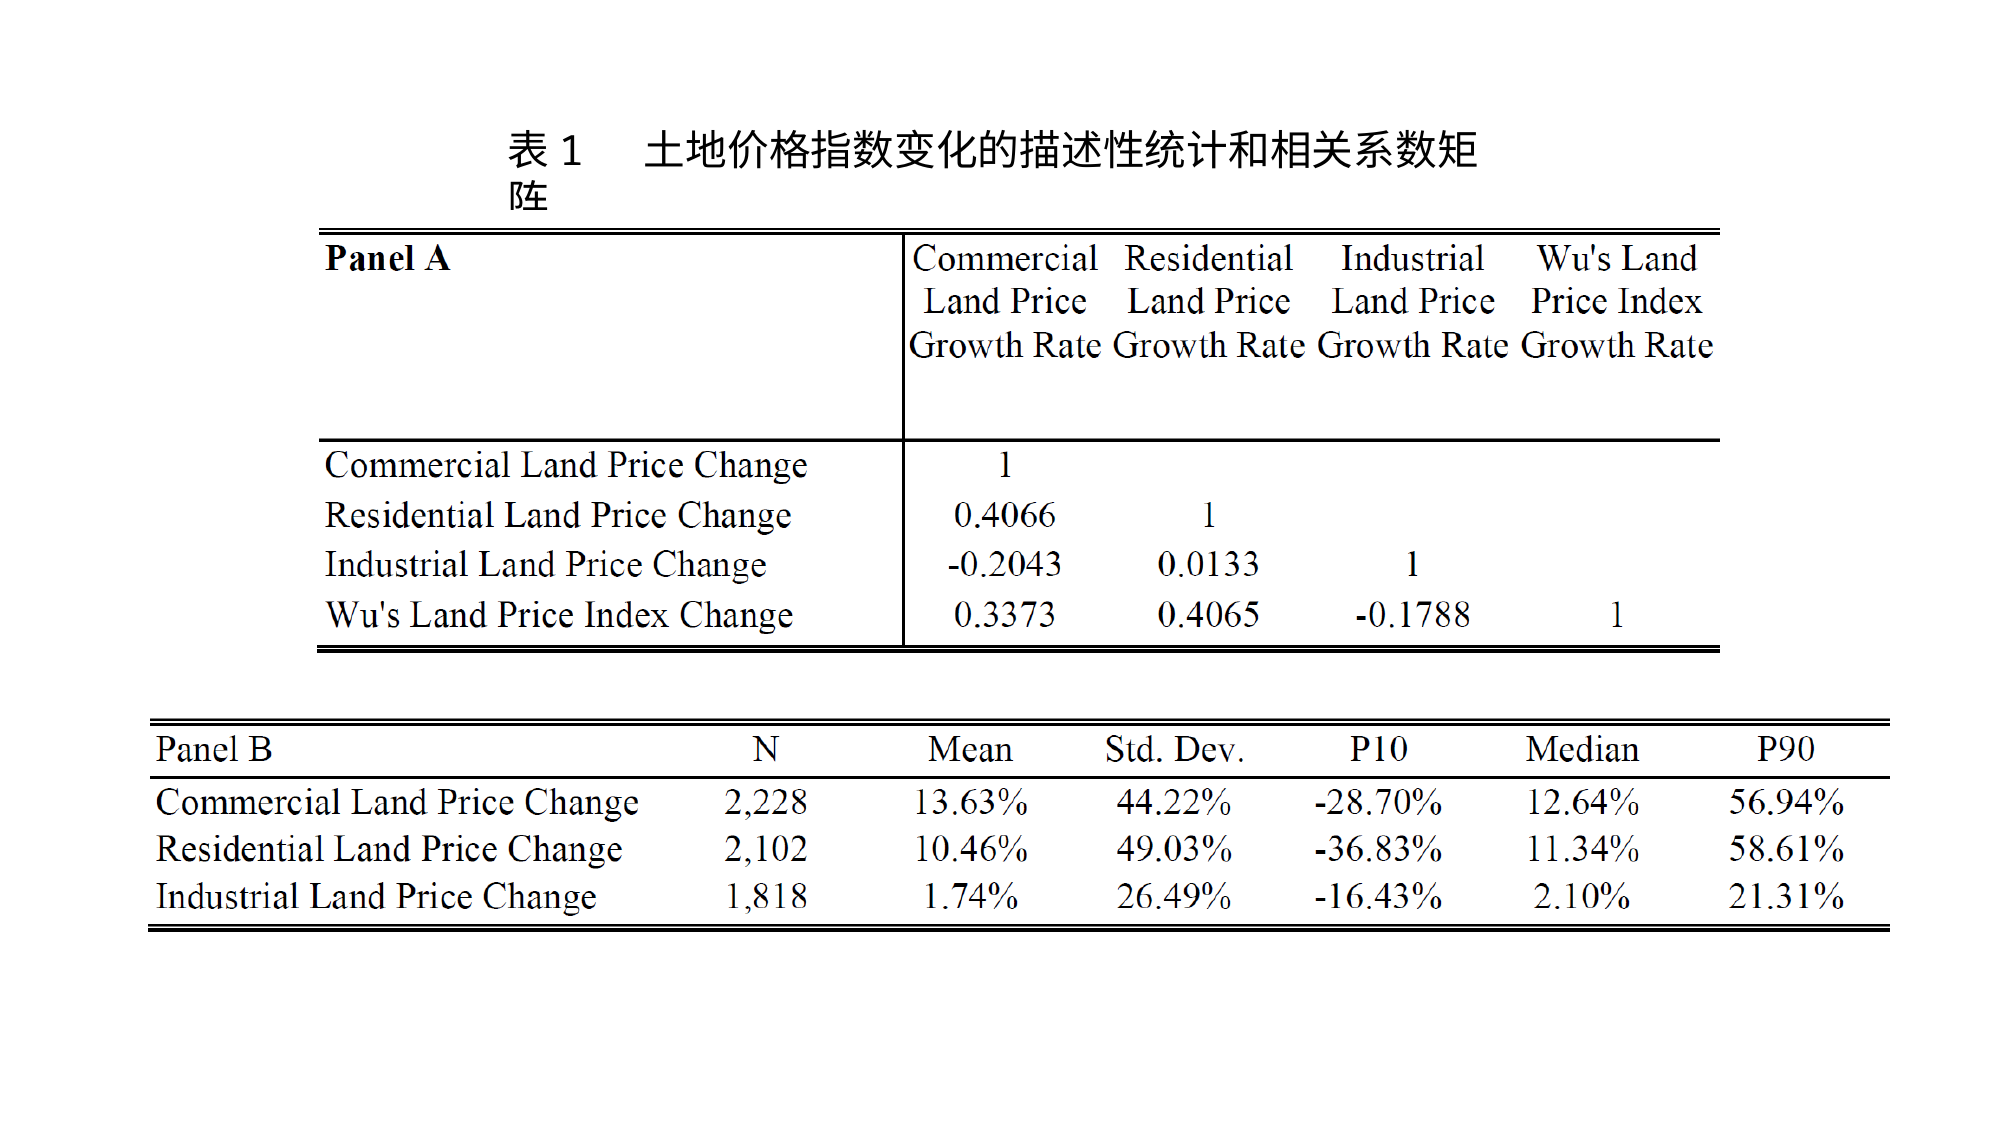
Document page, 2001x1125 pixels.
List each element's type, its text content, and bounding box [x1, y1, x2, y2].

text_box 表1 土地价格指数变化的描述性统计和相关系数矩阵 [492, 116, 1516, 210]
picture [85, 210, 1923, 953]
